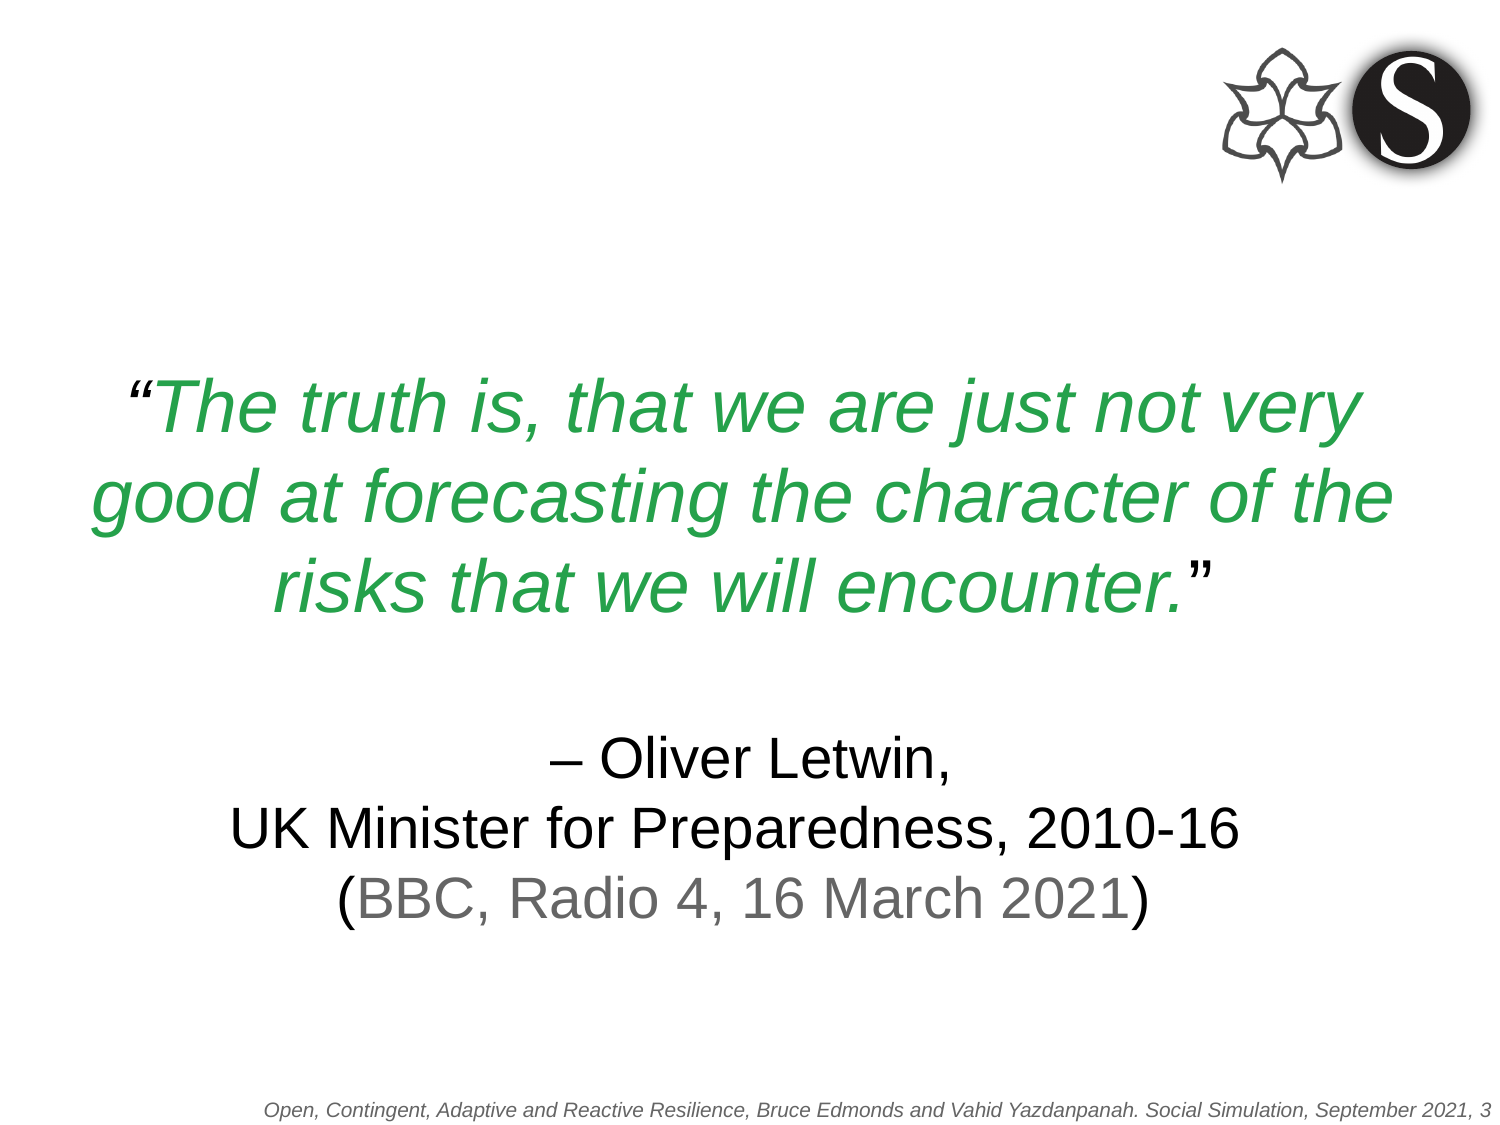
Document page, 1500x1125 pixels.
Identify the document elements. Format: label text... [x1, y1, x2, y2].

picture [1352, 50, 1471, 170]
list “The truth is, that we are just not very good at forecasting the character of the risks that we will encounter.” – Oliver Letwin, UK Minister for Preparedness, 2010-16 (BBC, Radio 4, 16 March 2021) [49, 349, 1438, 1051]
